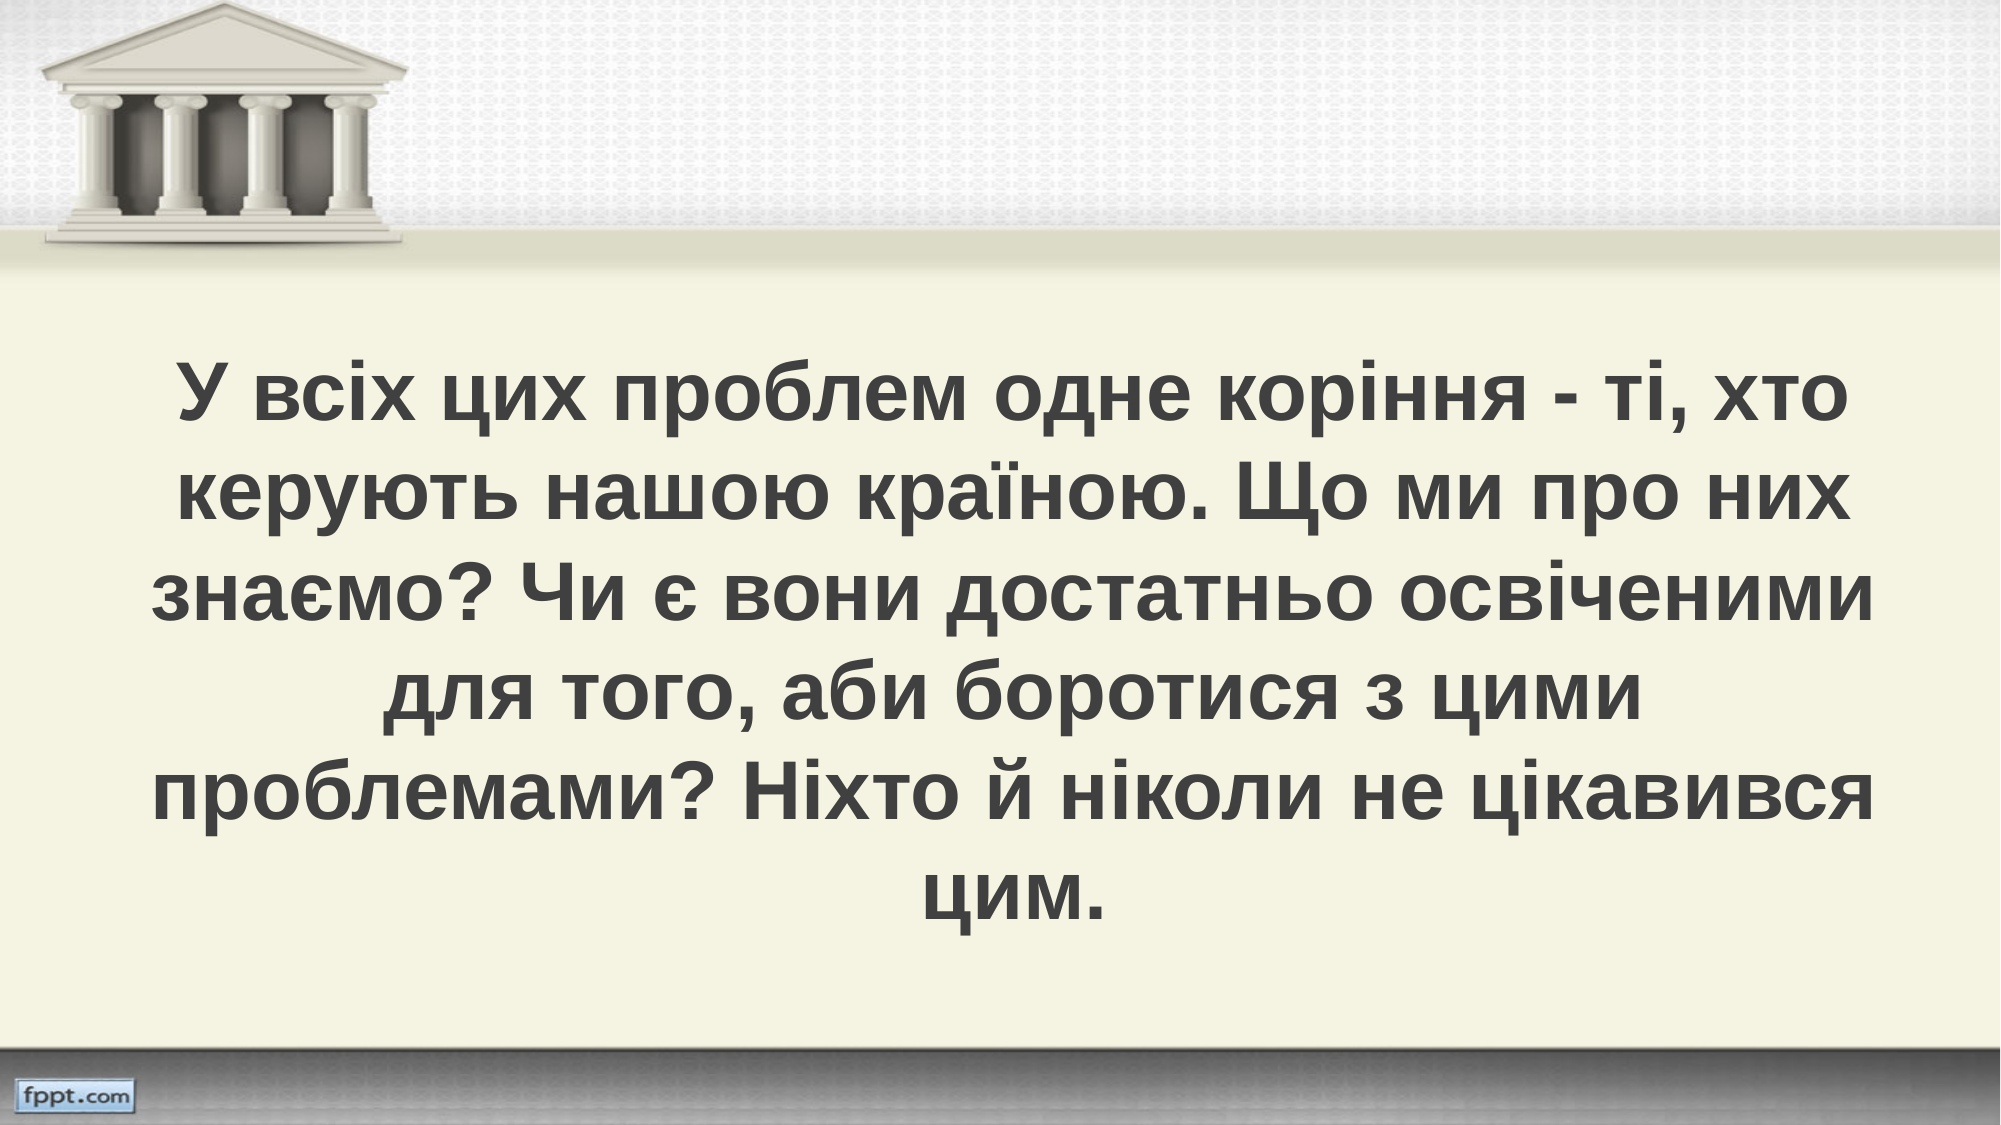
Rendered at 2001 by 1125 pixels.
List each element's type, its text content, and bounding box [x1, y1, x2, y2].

list У всіх цих проблем одне коріння - ті, хто керують нашою країною. Що ми про них знаємо? Чи є вони достатньо освіченими для того, аби боротися з цими проблемами? Ніхто й ніколи не цікавився цим. [114, 232, 1915, 976]
picture [0, 0, 2001, 1125]
